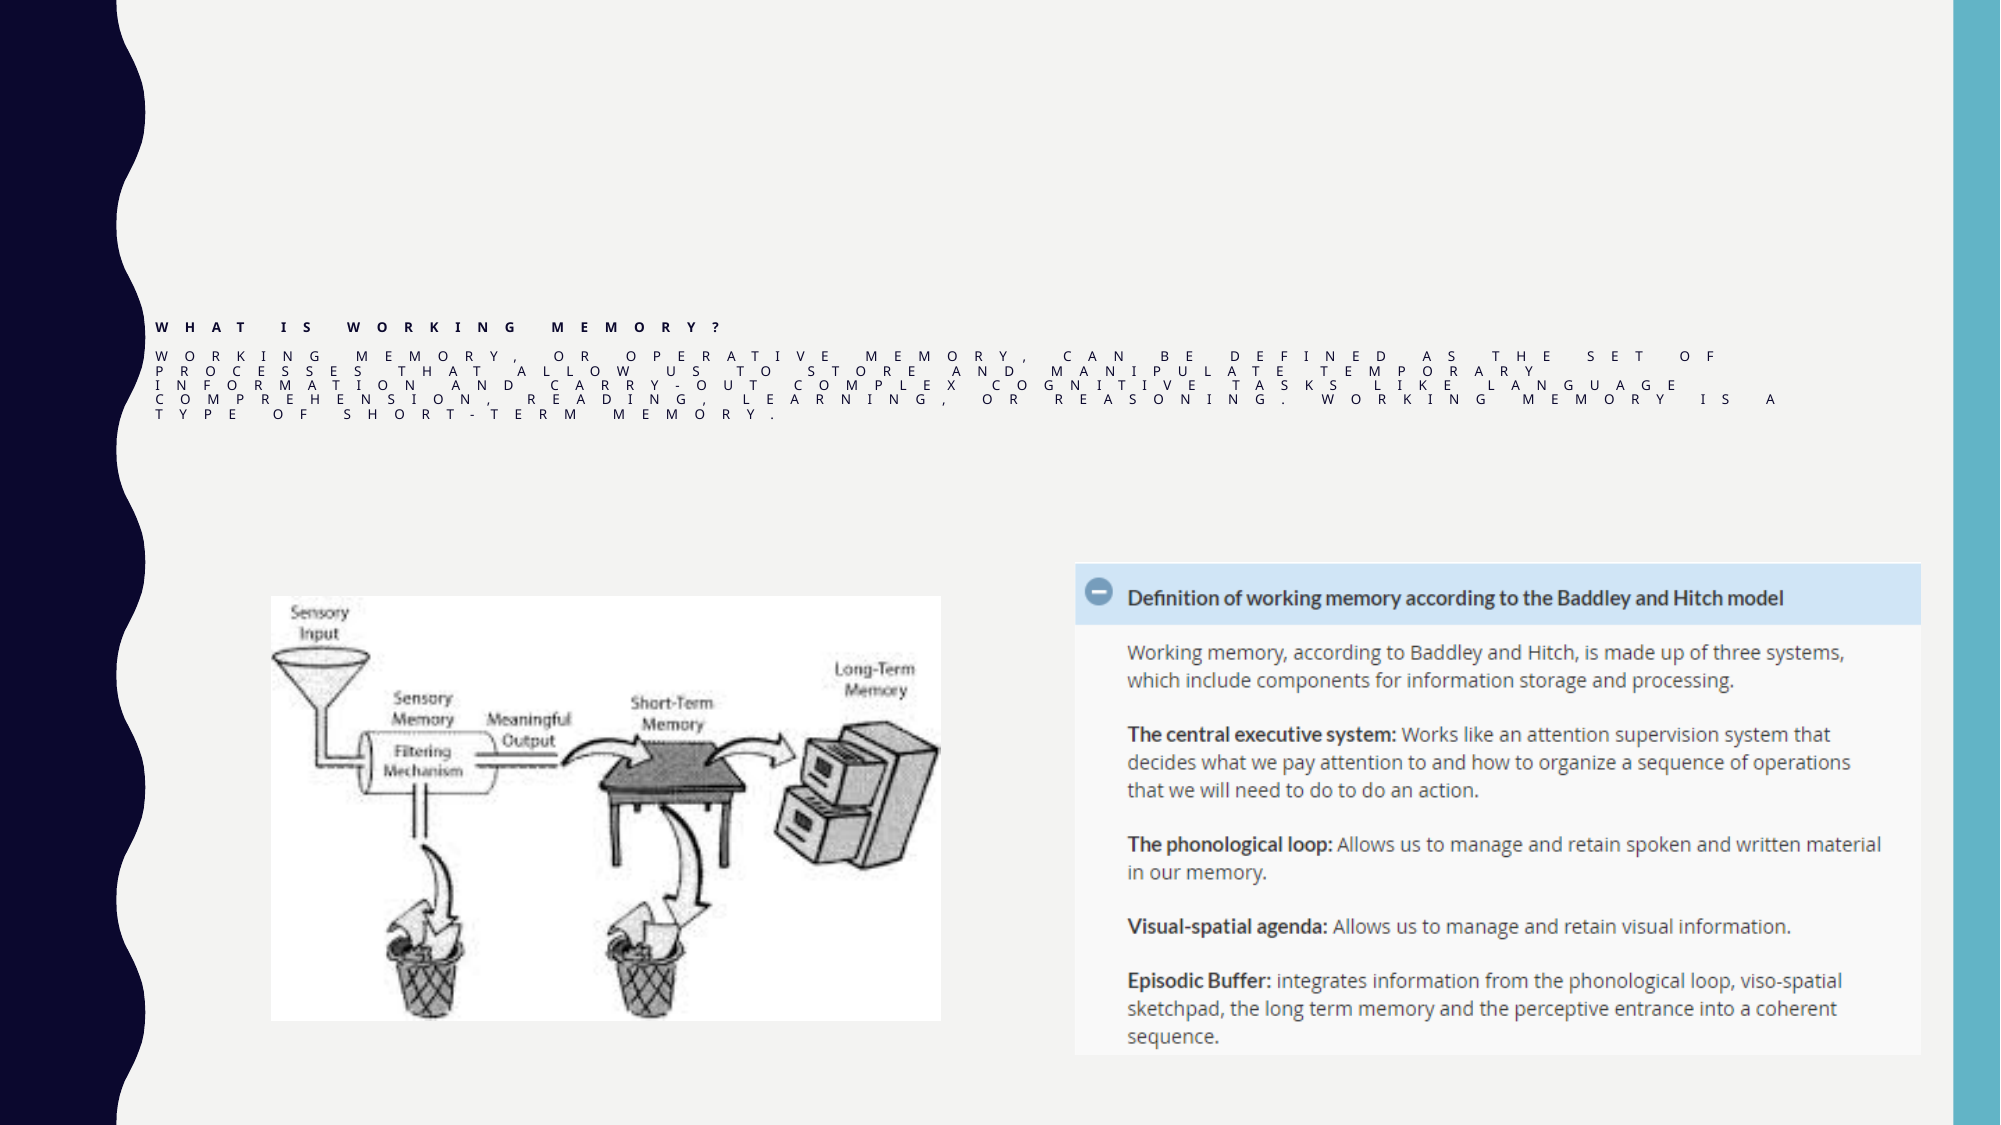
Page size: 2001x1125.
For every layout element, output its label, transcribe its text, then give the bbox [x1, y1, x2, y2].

picture [271, 596, 941, 1021]
picture [1074, 562, 1921, 1055]
title What is working memory? Working memory, or operative memory, can be defined as the set of processes that allow us to store and manipulate temporary information and carry-out complex cognitive tasks like language comprehension, reading, learning, or reasoning. Working memory is a type of short-term memory. [140, 311, 1830, 492]
